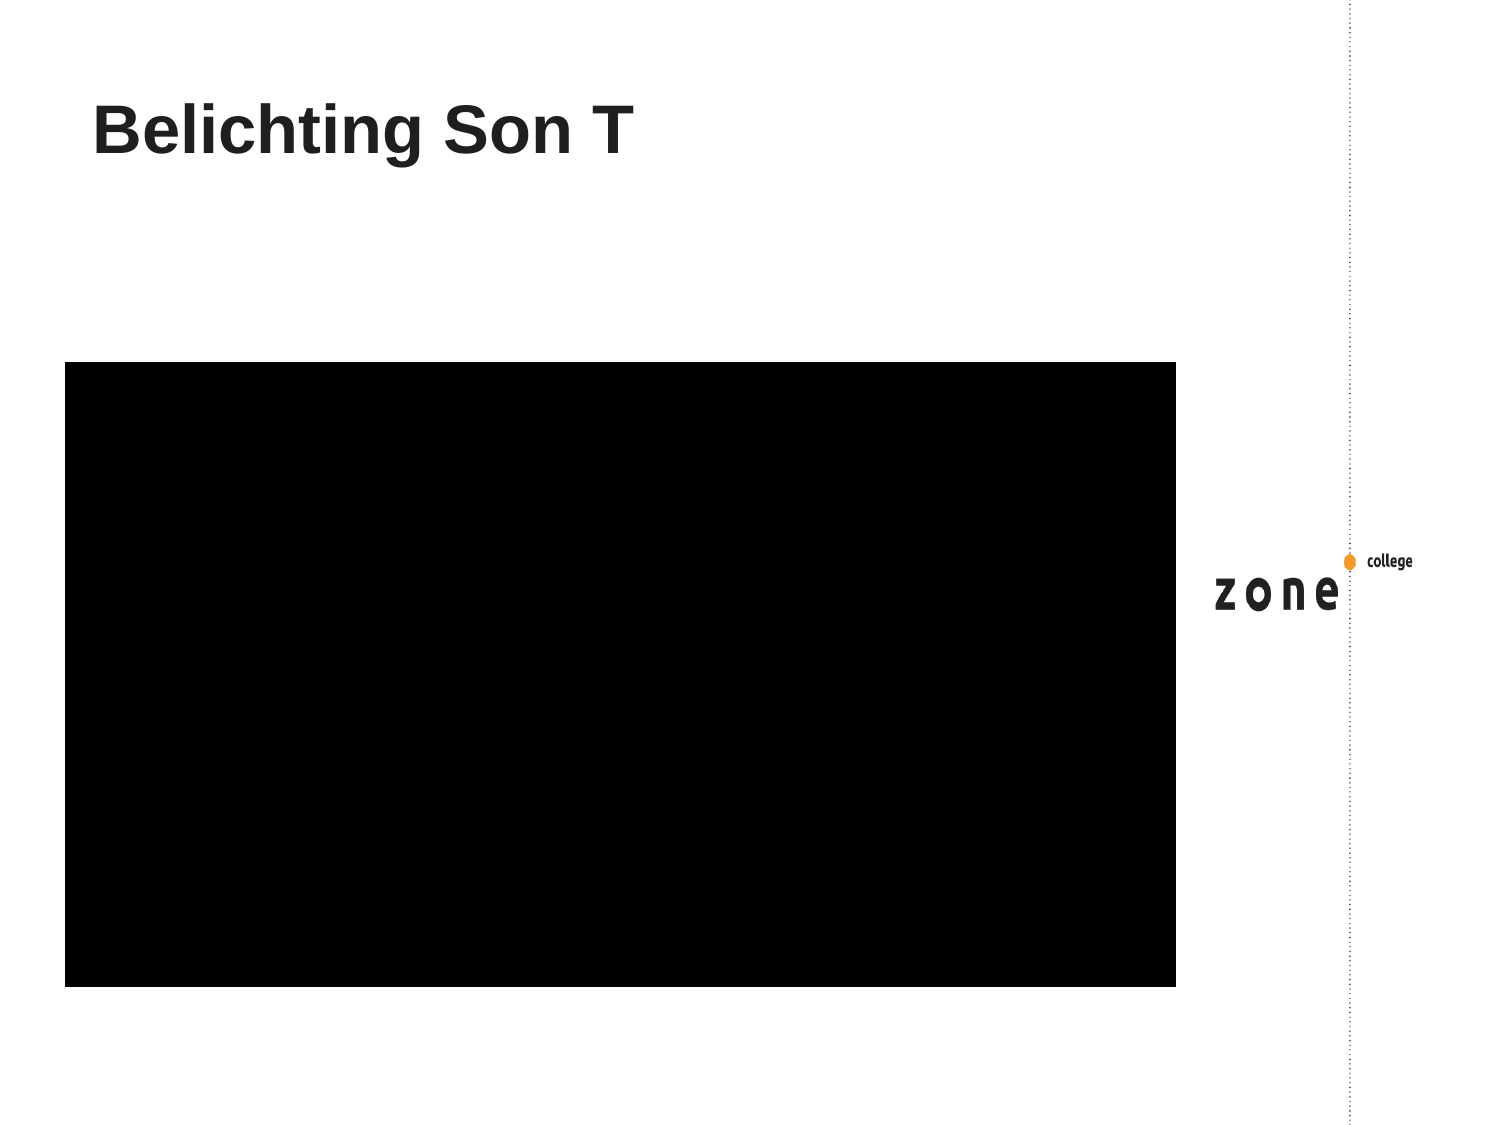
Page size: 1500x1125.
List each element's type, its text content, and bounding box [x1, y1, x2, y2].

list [64, 361, 1177, 988]
picture [1197, 0, 1500, 1125]
title Belichting Son T [93, 94, 1205, 272]
